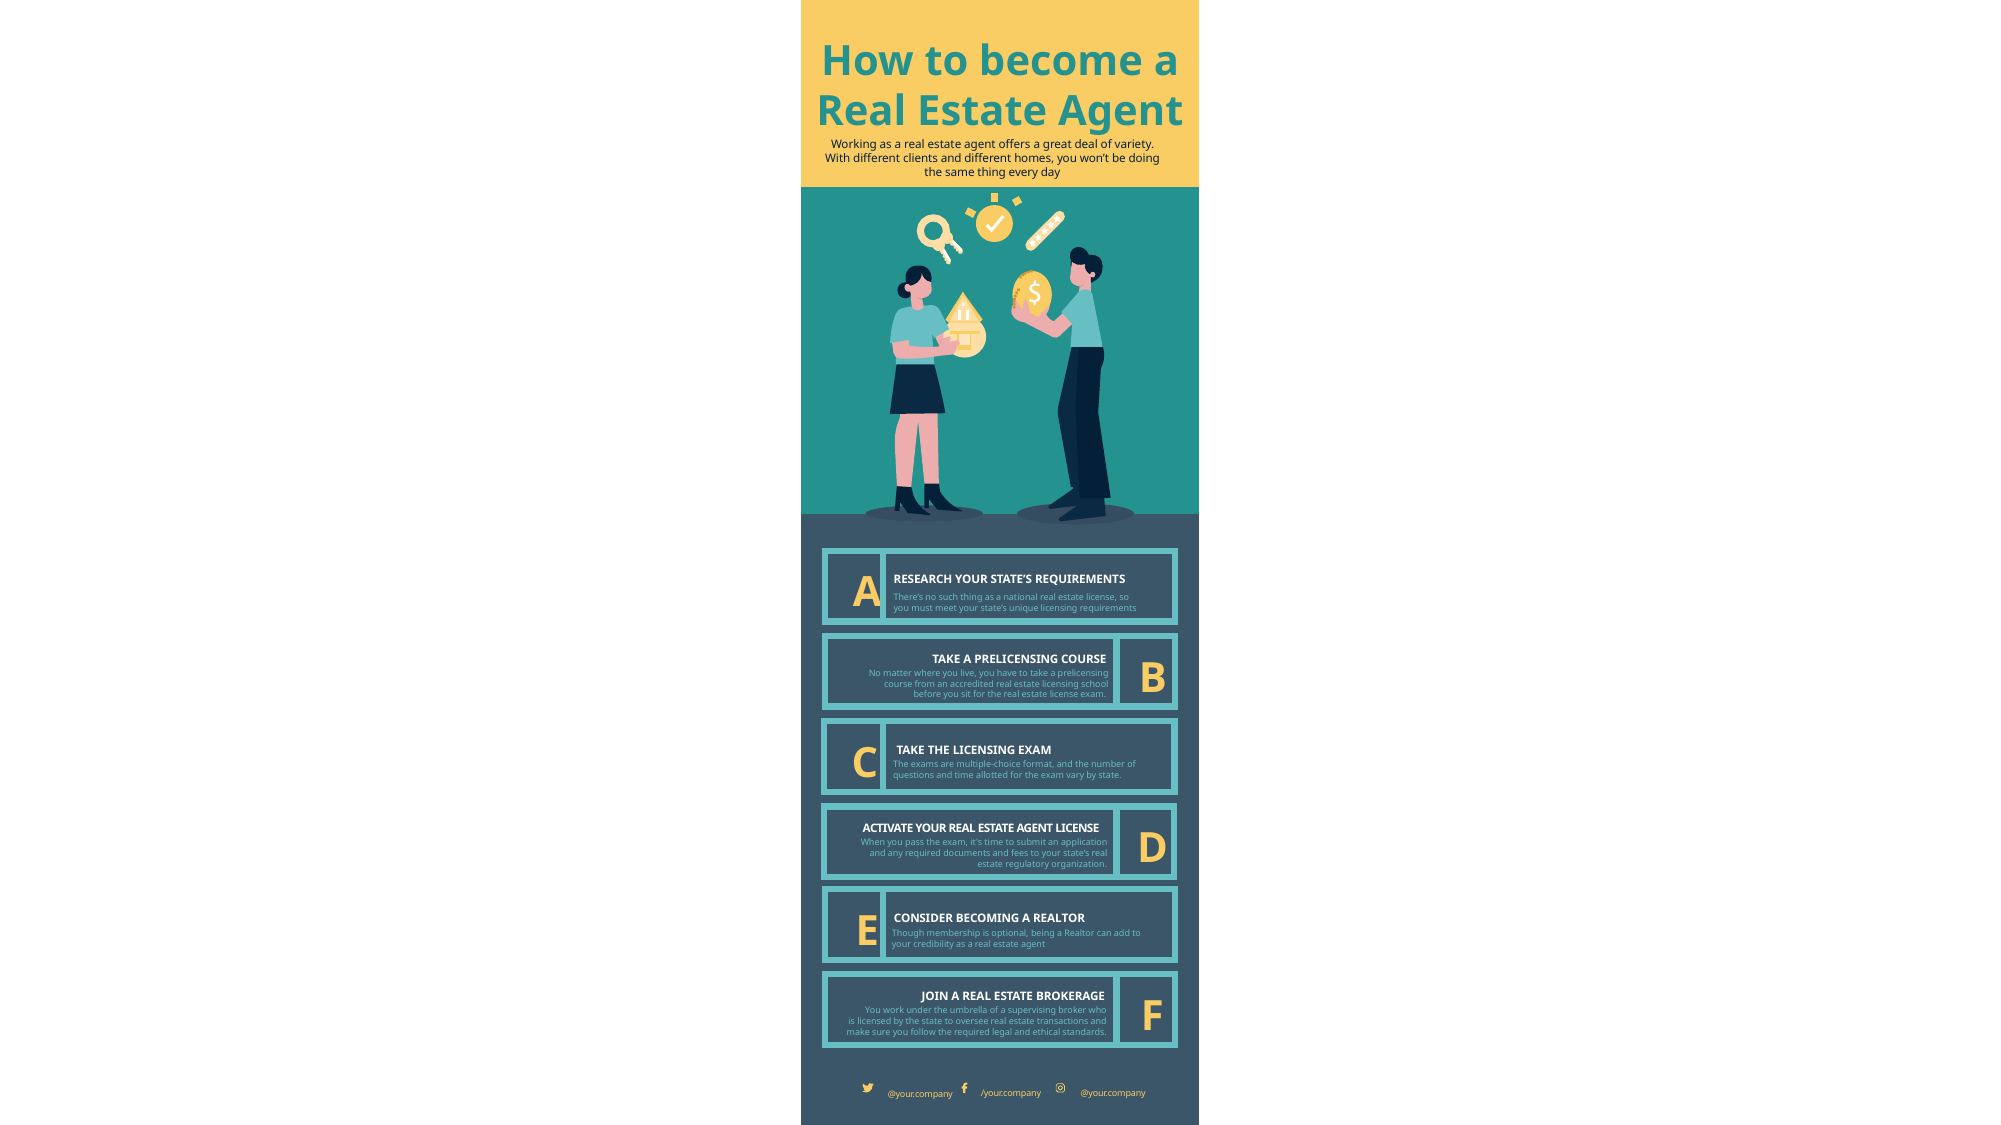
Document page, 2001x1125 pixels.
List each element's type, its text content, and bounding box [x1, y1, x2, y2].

text_box [884, 721, 1175, 792]
text_box [824, 721, 883, 792]
text_box [824, 974, 1116, 1045]
text_box [1117, 635, 1176, 707]
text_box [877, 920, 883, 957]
text_box How to become a Real Estate Agent [801, 26, 1199, 141]
text_box [800, 513, 1200, 1125]
text_box @your.company [1065, 1080, 1161, 1106]
text_box [824, 635, 1116, 707]
text_box JOIN A REAL ESTATE BROKERAGE [906, 981, 1116, 997]
text_box [961, 1082, 966, 1094]
text_box [862, 1083, 873, 1093]
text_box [865, 193, 1135, 525]
text_box @your.company [873, 1080, 968, 1107]
text_box [825, 550, 883, 622]
text_box F [1126, 981, 1179, 1047]
text_box Though membership is optional, being a Realtor can add to your credibility as a real estate agent [884, 920, 1156, 957]
text_box D [1122, 813, 1183, 879]
text_box [824, 806, 1175, 878]
text_box /your.company [966, 1080, 1056, 1106]
text_box [884, 550, 1176, 622]
text_box B [1123, 642, 1182, 708]
text_box [1117, 974, 1176, 1045]
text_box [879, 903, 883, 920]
text_box [884, 889, 1176, 960]
text_box [825, 889, 883, 960]
text_box Working as a real estate agent offers a great deal of variety. With different clients and different homes, you won’t be doing the same thing every day [810, 129, 1174, 186]
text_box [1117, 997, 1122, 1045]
text_box [800, 0, 1200, 187]
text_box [1055, 1083, 1065, 1093]
text_box CONSIDER BECOMING A REALTOR [884, 903, 1100, 920]
text_box You work under the umbrella of a supervising broker who is licensed by the state to oversee real estate transactions and make sure you follow the required legal and ethical standards. [831, 997, 1116, 1045]
text_box [800, 187, 1200, 513]
